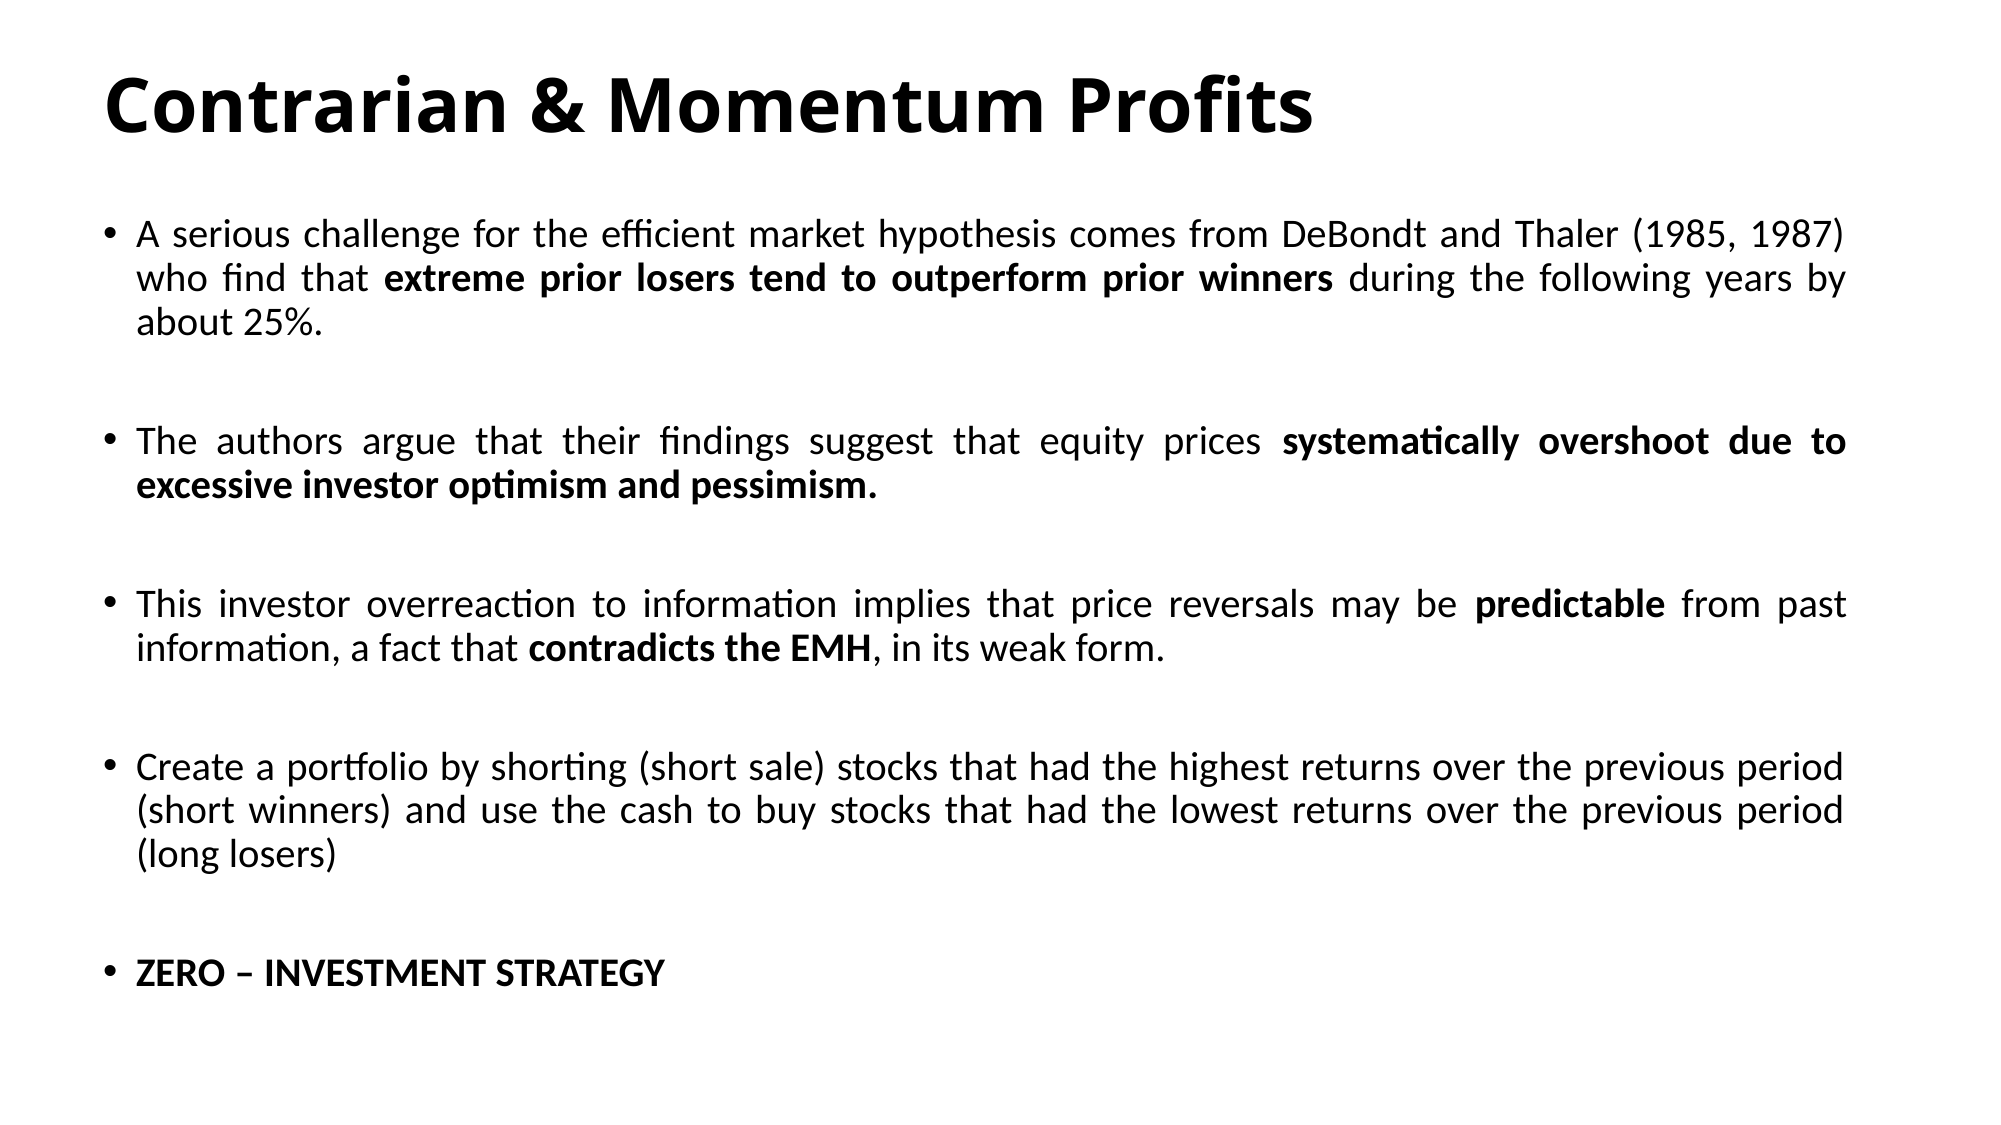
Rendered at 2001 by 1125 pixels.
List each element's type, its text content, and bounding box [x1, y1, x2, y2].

title Contrarian & Momentum Profits [88, 59, 1863, 157]
list A serious challenge for the efficient market hypothesis comes from DeBondt and Thaler (1985, 1987) who find that extreme prior losers tend to outperform prior winners during the following years by about 25%. The authors argue that their findings suggest that equity prices systematically overshoot due to excessive investor optimism and pessimism. This investor overreaction to information implies that price reversals may be predictable from past information, a fact that contradicts the EMH, in its weak form. Create a portfolio by shorting (short sale) stocks that had the highest returns over the previous period (short winners) and use the cash to buy stocks that had the lowest returns over the previous period (long losers) ZERO – INVESTMENT STRATEGY [88, 205, 1863, 1014]
